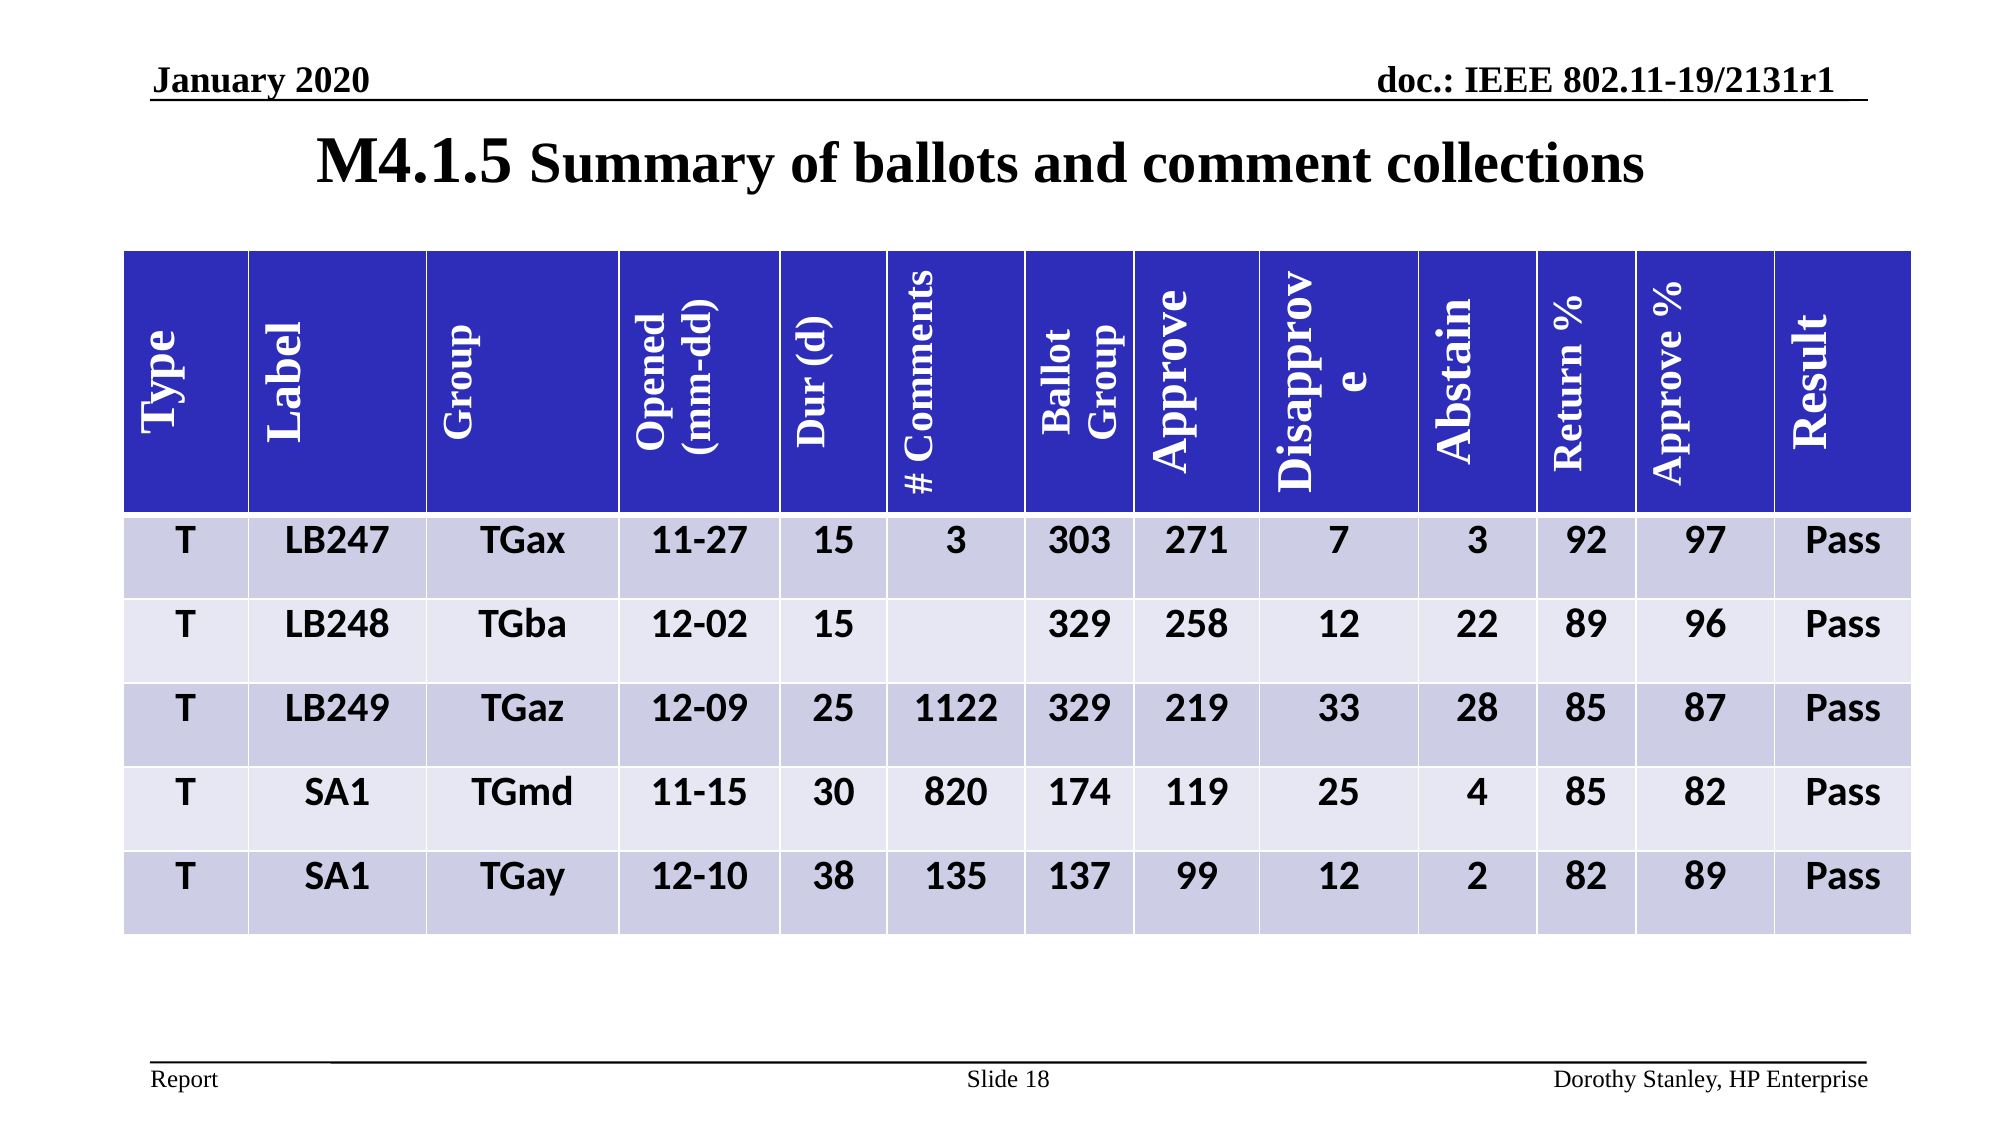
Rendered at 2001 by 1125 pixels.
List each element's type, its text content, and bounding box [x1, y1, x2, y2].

table_cell 25 [1260, 768, 1418, 850]
table_cell [888, 600, 1024, 682]
slide_number Slide 18 [964, 1061, 1053, 1093]
table_cell TGaz [427, 684, 618, 766]
table_cell T [124, 518, 248, 598]
table_header Approve % [1637, 251, 1774, 512]
table_cell 82 [1637, 768, 1774, 850]
table_cell 38 [781, 852, 886, 934]
table_header Approve [1135, 251, 1259, 512]
table_header Ballot Group [1026, 251, 1133, 512]
table_cell T [124, 852, 248, 934]
table_header Group [427, 251, 618, 512]
table_header Disapprove [1260, 251, 1418, 512]
table_header Result [1775, 251, 1911, 512]
table_cell 25 [781, 684, 886, 766]
footer Dorothy Stanley, HP Enterprise [1512, 1061, 1869, 1093]
table_cell 22 [1419, 600, 1536, 682]
table_cell TGay [427, 852, 618, 934]
table_cell 329 [1026, 684, 1133, 766]
table_cell TGax [427, 518, 618, 598]
table_cell TGmd [427, 768, 618, 850]
table_cell 271 [1135, 518, 1259, 598]
table_cell 3 [1419, 518, 1536, 598]
table_cell 12-09 [620, 684, 779, 766]
table_cell 85 [1538, 768, 1635, 850]
table_cell 7 [1260, 518, 1418, 598]
table_cell 11-27 [620, 518, 779, 598]
table_cell 96 [1637, 600, 1774, 682]
table_cell 15 [781, 600, 886, 682]
table_cell 97 [1637, 518, 1774, 598]
table_cell TGba [427, 600, 618, 682]
table_cell Pass [1775, 600, 1911, 682]
table_cell 303 [1026, 518, 1133, 598]
table_cell 99 [1135, 852, 1259, 934]
table_cell Pass [1775, 684, 1911, 766]
table_cell 11-15 [620, 768, 779, 850]
table_header Dur (d) [781, 251, 886, 512]
table_cell 33 [1260, 684, 1418, 766]
table_cell 92 [1538, 518, 1635, 598]
table_header Abstain [1419, 251, 1536, 512]
table_cell 174 [1026, 768, 1133, 850]
table_cell LB247 [249, 518, 426, 598]
table_cell 89 [1637, 852, 1774, 934]
table_cell 1122 [888, 684, 1024, 766]
table_cell SA1 [249, 768, 426, 850]
table_cell LB248 [249, 600, 426, 682]
title M4.1.5 Summary of ballots and comment collections [249, 112, 1713, 200]
table_cell LB249 [249, 684, 426, 766]
table_cell 15 [781, 518, 886, 598]
table_cell 12-02 [620, 600, 779, 682]
table_header Type [124, 251, 248, 512]
table_cell Pass [1775, 518, 1911, 598]
table_cell 12 [1260, 852, 1418, 934]
table_header Return % [1538, 251, 1635, 512]
table_cell 119 [1135, 768, 1259, 850]
table_cell 219 [1135, 684, 1259, 766]
table_header Opened (mm-dd) [620, 251, 779, 512]
table_cell Pass [1775, 852, 1911, 934]
table_cell 28 [1419, 684, 1536, 766]
table_cell SA1 [249, 852, 426, 934]
table_cell T [124, 600, 248, 682]
table_header Label [249, 251, 426, 512]
table_cell 4 [1419, 768, 1536, 850]
table_cell 820 [888, 768, 1024, 850]
table_cell 2 [1419, 852, 1536, 934]
table_cell 12 [1260, 600, 1418, 682]
table_cell T [124, 684, 248, 766]
table_cell 82 [1538, 852, 1635, 934]
table_cell 135 [888, 852, 1024, 934]
table_cell 258 [1135, 600, 1259, 682]
table_cell 87 [1637, 684, 1774, 766]
table_cell Pass [1775, 768, 1911, 850]
table_cell T [124, 768, 248, 850]
table_cell 30 [781, 768, 886, 850]
table_header # Comments [888, 251, 1024, 512]
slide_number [152, 54, 406, 101]
table_cell 3 [888, 518, 1024, 598]
table_cell 329 [1026, 600, 1133, 682]
table_cell 89 [1538, 600, 1635, 682]
table_cell 12-10 [620, 852, 779, 934]
table_cell 137 [1026, 852, 1133, 934]
table_cell 85 [1538, 684, 1635, 766]
